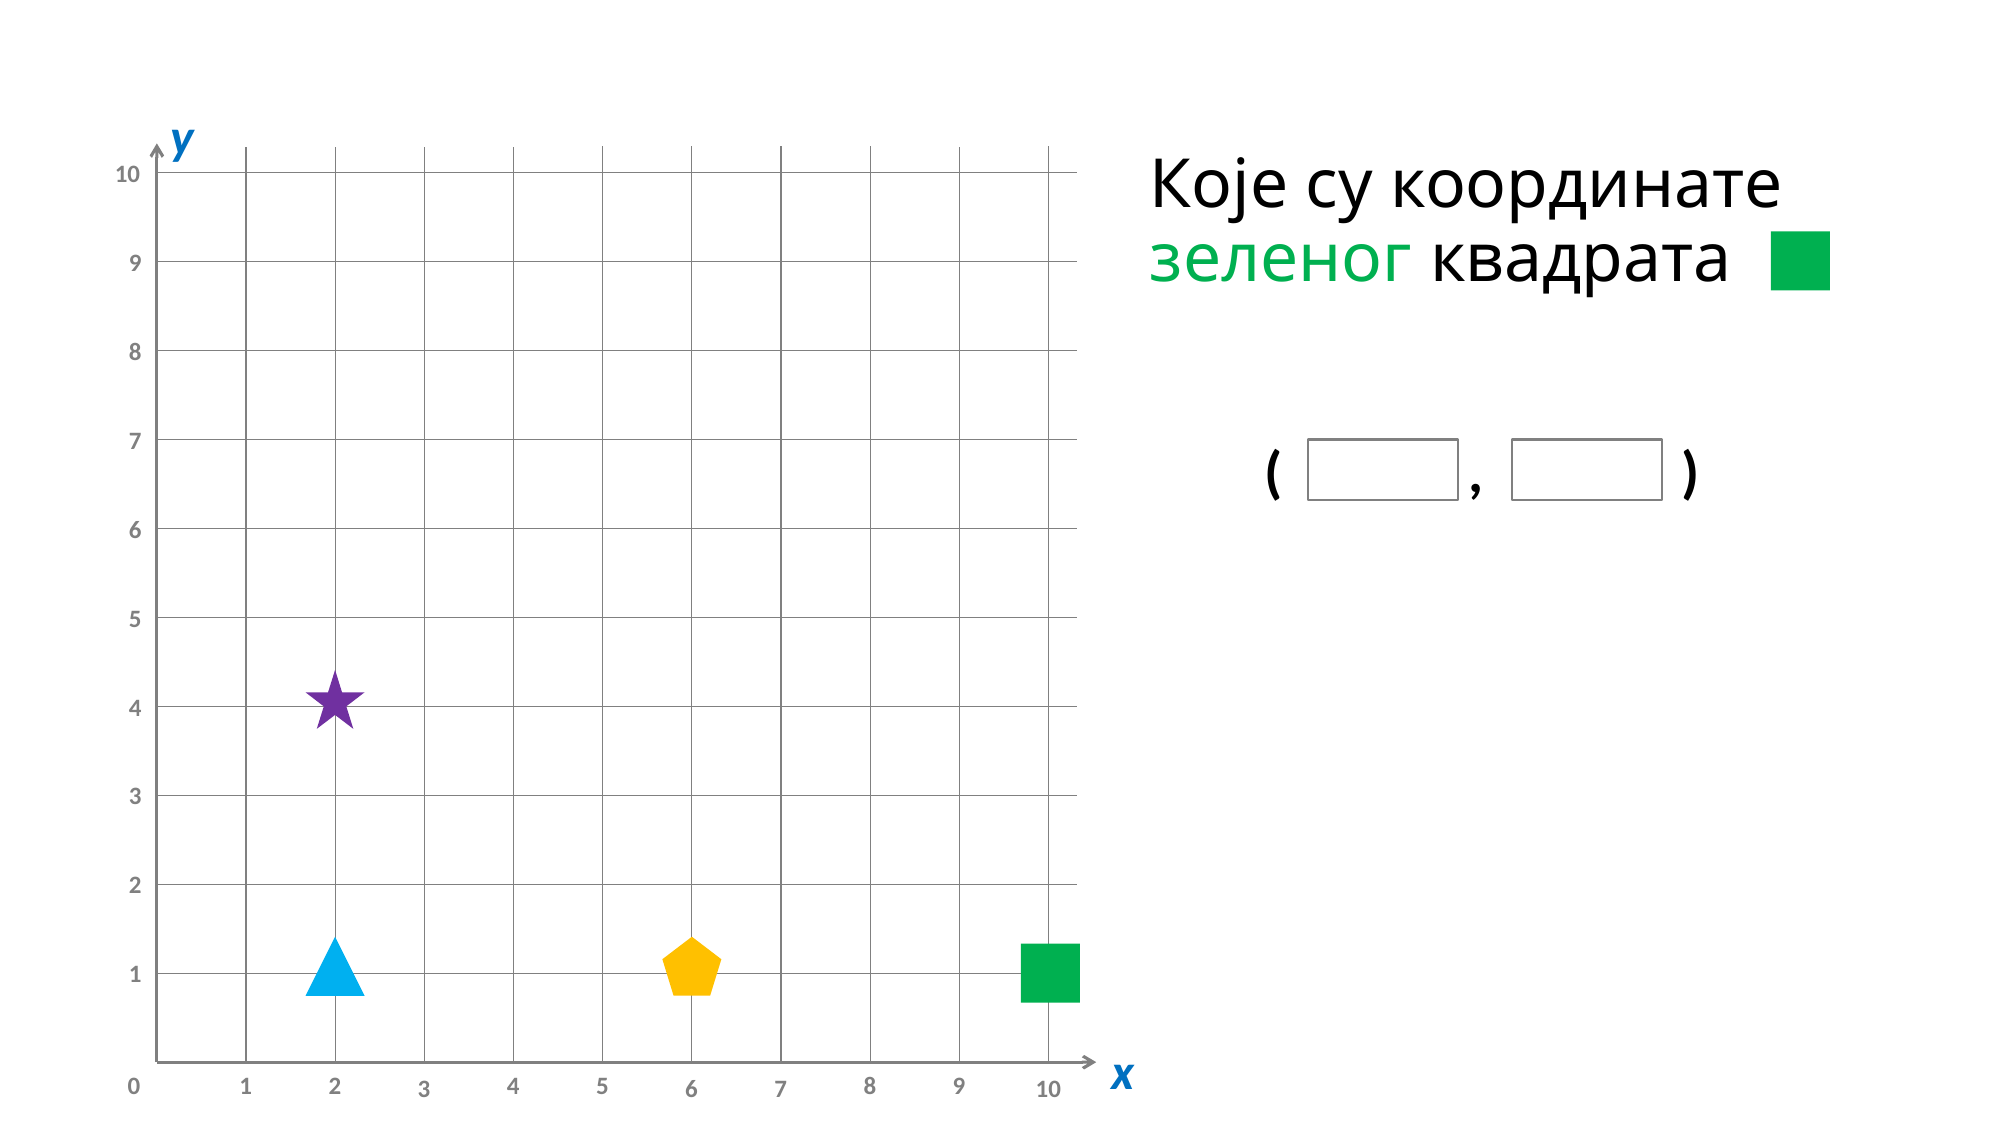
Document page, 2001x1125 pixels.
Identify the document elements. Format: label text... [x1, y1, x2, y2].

text_box x [1097, 1031, 1161, 1107]
text_box [1512, 439, 1663, 500]
text_box ( , ) [1249, 426, 1716, 512]
text_box [1770, 230, 1831, 291]
text_box [1308, 439, 1459, 500]
text_box y [155, 97, 220, 143]
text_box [100, 143, 1097, 1110]
title Којe су координате зеленог квадрата ? [1134, 117, 1919, 328]
